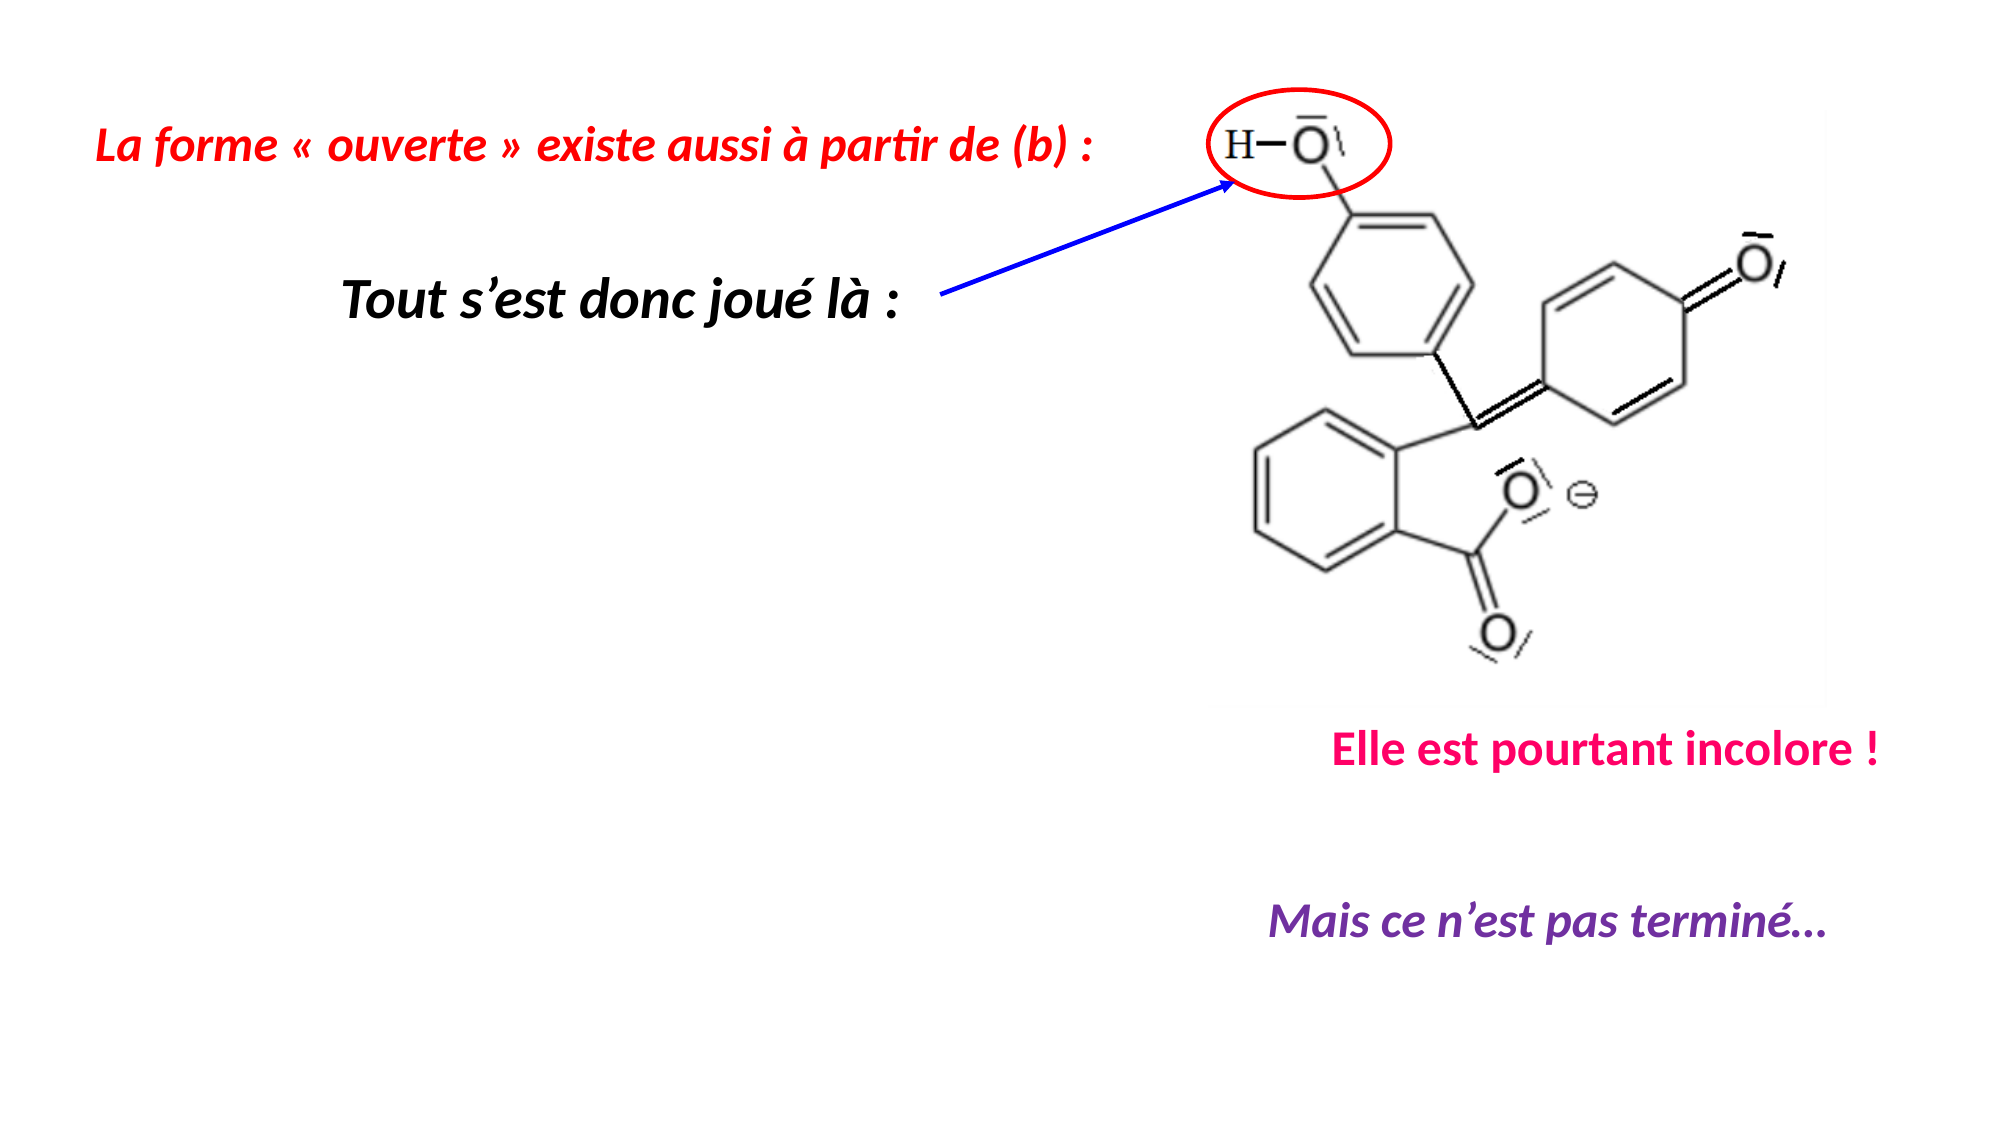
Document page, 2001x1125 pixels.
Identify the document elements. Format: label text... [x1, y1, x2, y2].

text_box [1226, 88, 1373, 110]
text_box Elle est pourtant incolore ! [1316, 708, 2000, 783]
picture [1208, 110, 1827, 709]
text_box Mais ce n’est pas terminé… [1253, 879, 2000, 955]
text_box Tout s’est donc joué là : [326, 252, 1012, 338]
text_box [940, 181, 1235, 295]
text_box La forme « ouverte » existe aussi à partir de (b) : [80, 104, 1184, 179]
